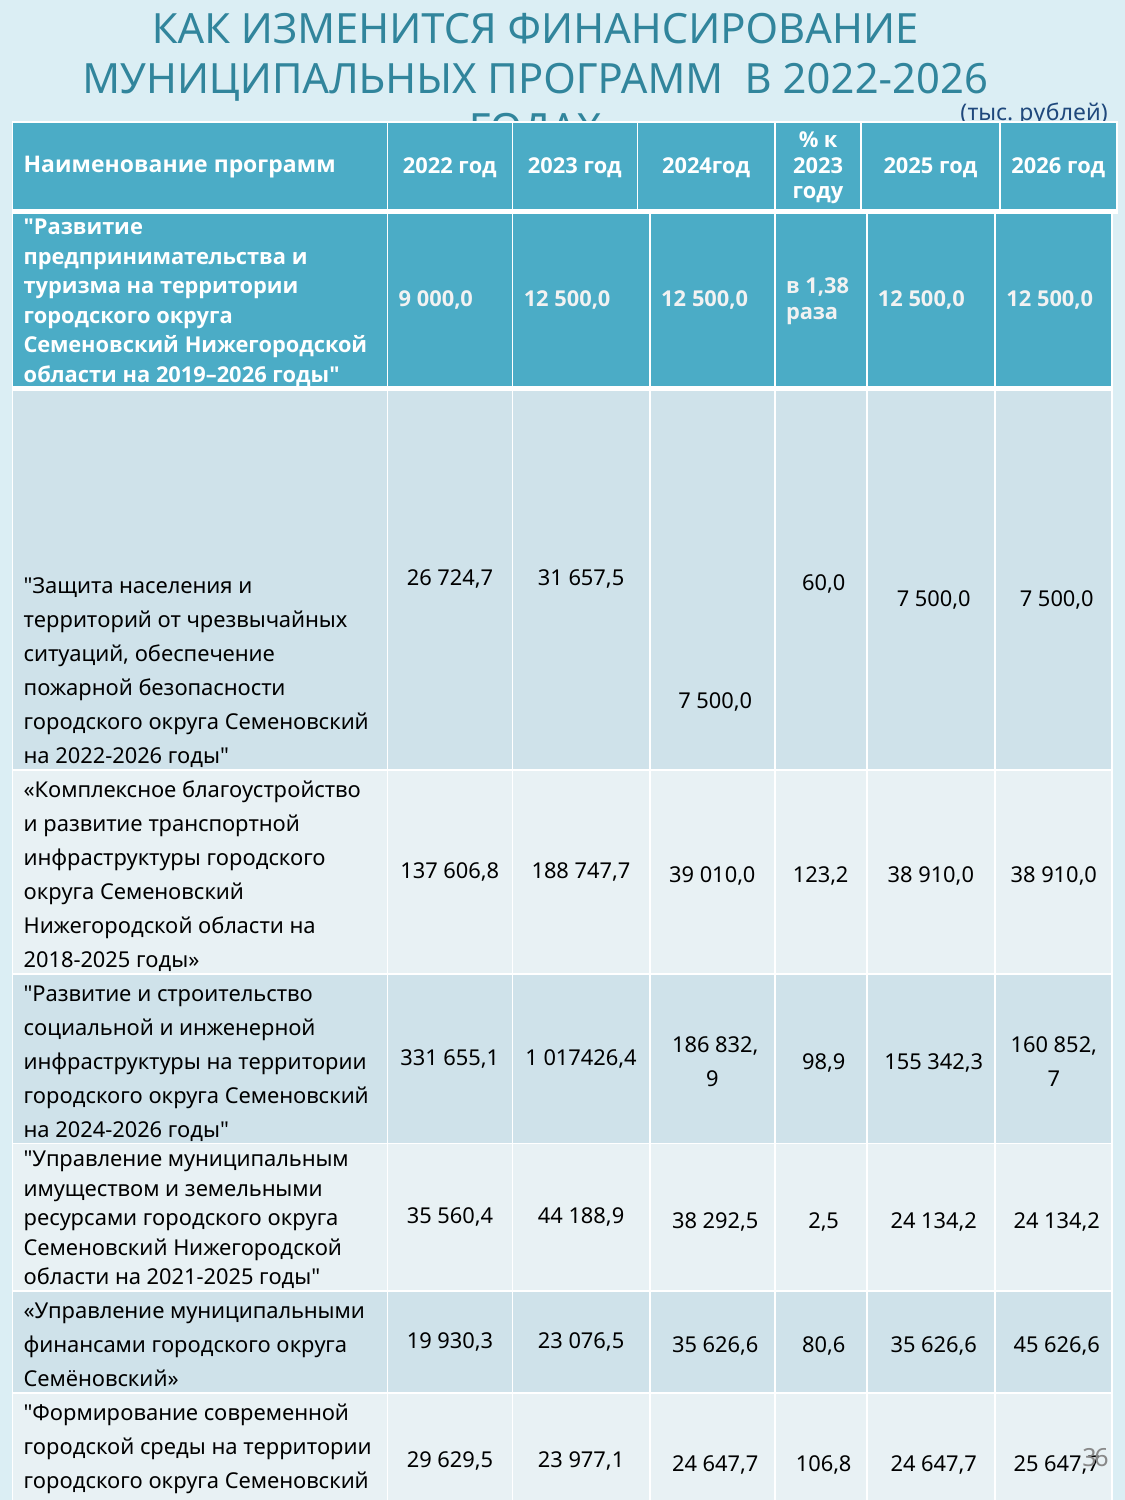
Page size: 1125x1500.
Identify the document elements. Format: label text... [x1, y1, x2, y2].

table_cell 98,9 [776, 975, 866, 1143]
table_cell 7 500,0 [868, 391, 994, 769]
table_cell 29 629,5 [388, 1394, 512, 1500]
table_cell 35 560,4 [388, 1144, 512, 1290]
table_cell 155 342,3 [868, 975, 994, 1143]
table_header % к 2023 году [776, 123, 860, 209]
table_cell 45 626,6 [996, 1292, 1111, 1392]
table_header 9 000,0 [388, 214, 512, 386]
table_cell 44 188,9 [513, 1144, 649, 1290]
table_cell 186 832,9 [651, 975, 774, 1143]
table_cell 7 500,0 [996, 391, 1111, 769]
table_cell 31 657,5 [513, 391, 649, 769]
table_cell 23 977,1 [513, 1394, 649, 1500]
table_cell 7 500,0 [651, 391, 774, 769]
text_box (тыс. рублей) [958, 95, 1123, 125]
table_header "Развитие предпринимательства и туризма на территории городского округа Семеновский Нижегородской области на 2019–2026 годы" [13, 214, 387, 386]
table_header 2026 год [1001, 123, 1116, 209]
slide_number 36 [1073, 1441, 1121, 1479]
table_cell 38 910,0 [868, 771, 994, 973]
table_cell 137 606,8 [388, 771, 512, 973]
table_cell 80,6 [776, 1292, 866, 1392]
table_cell 331 655,1 [388, 975, 512, 1143]
table_cell "Развитие и строительство социальной и инженерной инфраструктуры на территории городского округа Семеновский на 2024-2026 годы" [13, 975, 387, 1143]
table_cell 60,0 [776, 391, 866, 769]
table_cell «Комплексное благоустройство и развитие транспортной инфраструктуры городского округа Семеновский Нижегородской области на 2018-2025 годы» [13, 771, 387, 973]
table_cell 123,2 [776, 771, 866, 973]
table_header 2022 год [388, 123, 512, 209]
table_header 12 500,0 [513, 214, 649, 386]
table_cell 26 724,7 [388, 391, 512, 769]
table_cell 1 017426,4 [513, 975, 649, 1143]
table_cell 106,8 [776, 1394, 866, 1500]
table_header 2023 год [513, 123, 637, 209]
table_cell 19 930,3 [388, 1292, 512, 1392]
table_cell 188 747,7 [513, 771, 649, 973]
table_cell "Защита населения и территорий от чрезвычайных ситуаций, обеспечение пожарной безопасности городского округа Семеновский на 2022-2026 годы" [13, 391, 387, 769]
table_cell 35 626,6 [651, 1292, 774, 1392]
table_cell 35 626,6 [868, 1292, 994, 1392]
table_cell 24 647,7 [868, 1394, 994, 1500]
table_cell 24 134,2 [996, 1144, 1111, 1290]
table_cell «Управление муниципальными финансами городского округа Семёновский» [13, 1292, 387, 1392]
table_header Наименование программ [13, 123, 387, 209]
table_header 12 500,0 [868, 214, 994, 386]
table_header 12 500,0 [651, 214, 774, 386]
table_cell 39 010,0 [651, 771, 774, 973]
table_cell 38 910,0 [996, 771, 1111, 973]
table_header 2025 год [862, 123, 999, 209]
text_box КАК ИЗМЕНИТСЯ ФИНАНСИРОВАНИЕ МУНИЦИПАЛЬНЫХ ПРОГРАММ В 2022-2026 ГОДАХ [12, 0, 1057, 121]
table_cell "Формирование современной городской среды на территории городского округа Семеновский на 2018-2025 годы" [13, 1394, 387, 1500]
table_header 12 500,0 [996, 214, 1111, 386]
table_cell 25 647,7 [996, 1394, 1111, 1500]
table_cell "Управление муниципальным имуществом и земельными ресурсами городского округа Семеновский Нижегородской области на 2021-2025 годы" [13, 1144, 387, 1290]
table_cell 160 852,7 [996, 975, 1111, 1143]
table_header 2024год [638, 123, 774, 209]
table_cell 24 134,2 [868, 1144, 994, 1290]
table_cell 2,5 [776, 1144, 866, 1290]
table_cell 23 076,5 [513, 1292, 649, 1392]
table_cell 38 292,5 [651, 1144, 774, 1290]
table_header в 1,38 раза [776, 214, 866, 386]
table_cell 24 647,7 [651, 1394, 774, 1500]
